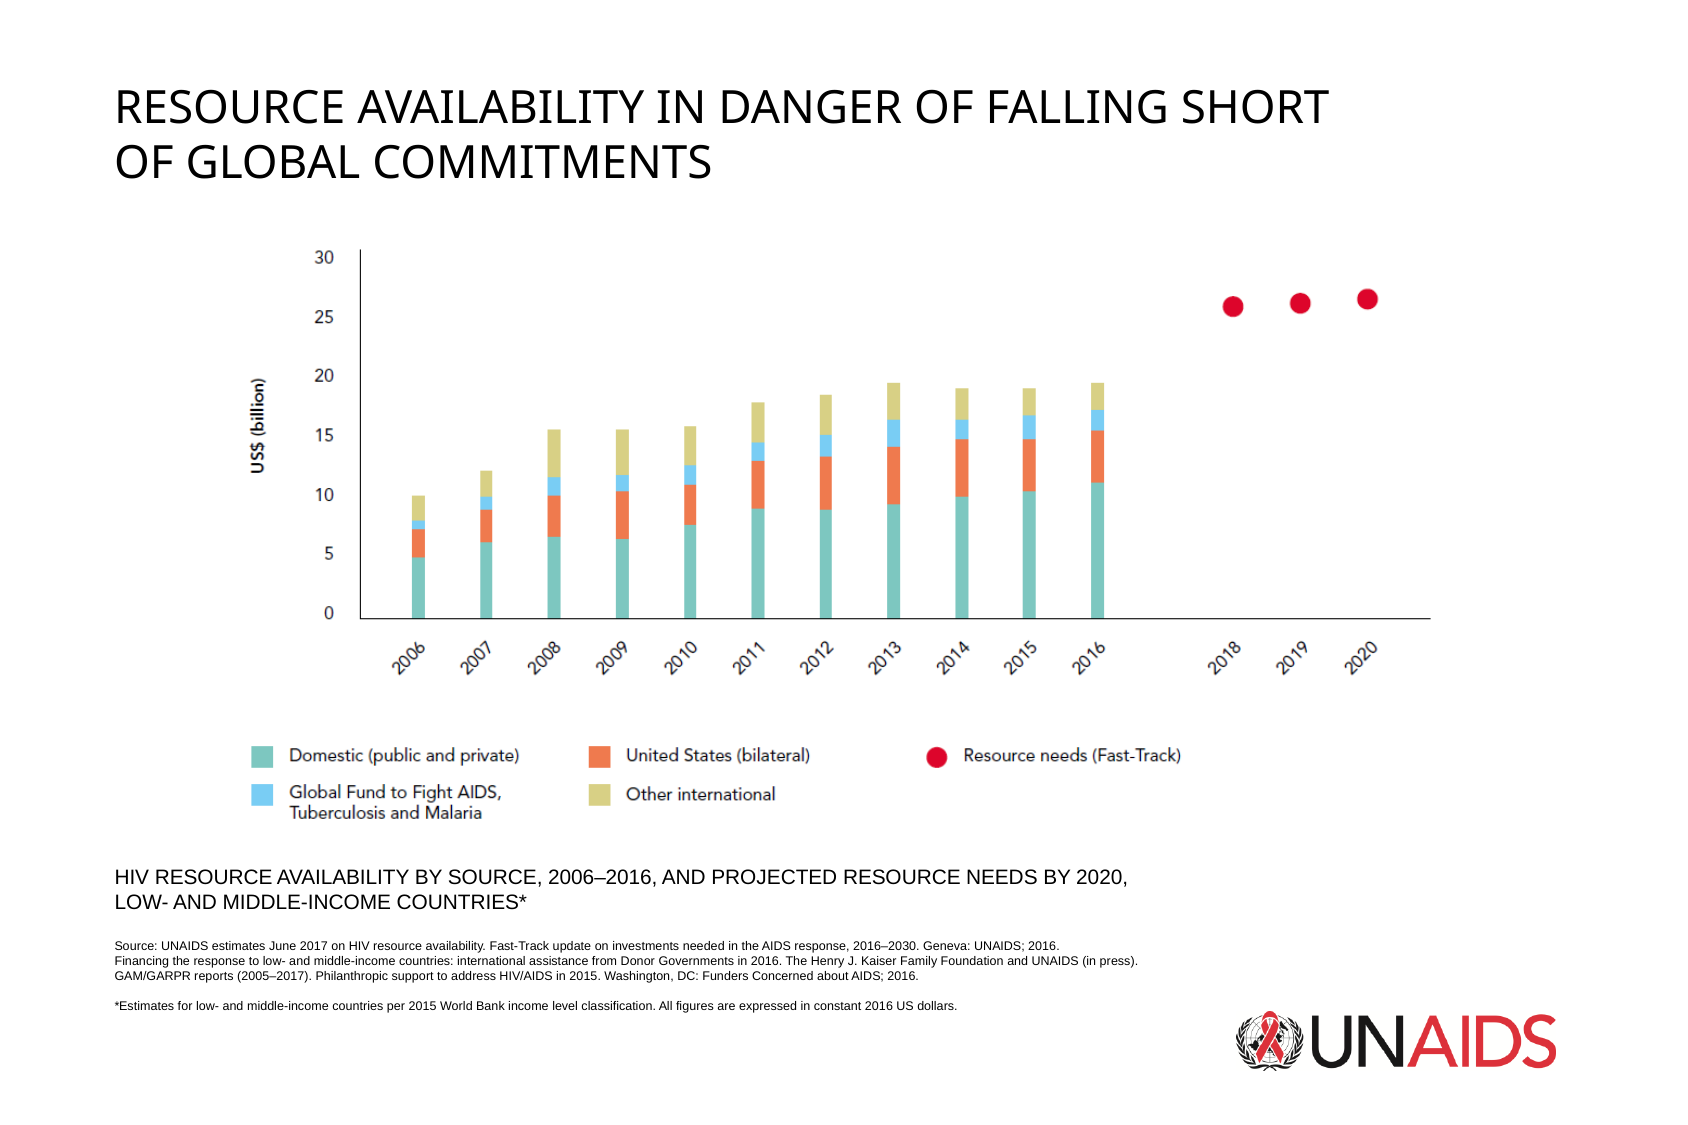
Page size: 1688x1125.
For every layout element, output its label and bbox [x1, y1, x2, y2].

text_box [99, 70, 1673, 1022]
picture [1236, 1022, 1556, 1071]
